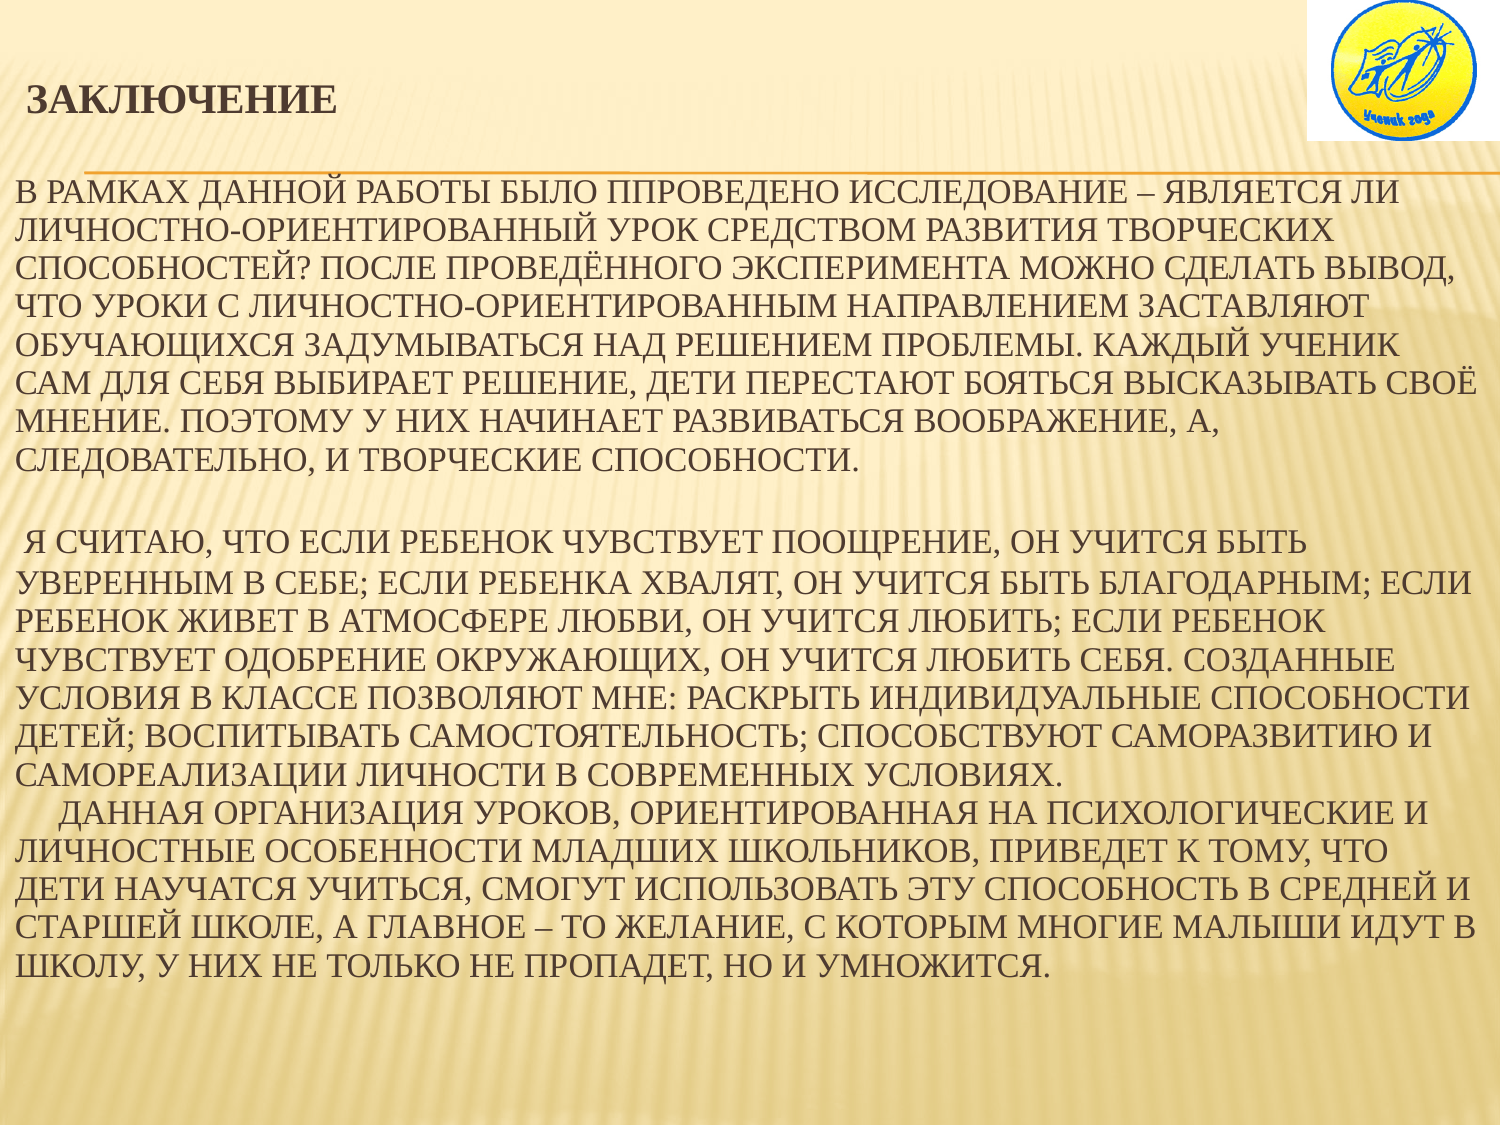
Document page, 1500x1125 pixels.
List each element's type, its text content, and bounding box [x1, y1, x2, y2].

picture [1307, 0, 1500, 141]
title Заключение В рамках данной работы было ппроведено исследование – является ли личностно-ориентированный урок средством развития творческих способностей? После проведённого эксперимента можно сделать вывод, что уроки с личностно-ориентированным направлением заставляют обучающихся задумываться над решением проблемы. Каждый ученик сам для себя выбирает решение, дети перестают бояться высказывать своё мнение. Поэтому у них начинает развиваться воображение, а, следовательно, и творческие способности. Я считаю, что если ребенок чувствует поощрение, он учится быть уверенным в себе; если ребенка хвалят, он учится быть благодарным; если ребенок живет в атмосфере любви, он учится любить; если ребенок чувствует одобрение окружающих, он учится любить себя. Созданные условия в классе позволяют мне: раскрыть индивидуальные способности детей; воспитывать самостоятельность; способствуют саморазвитию и самореализации личности в современных условиях. Данная организация уроков, ориентированная на психологические и личностные особенности младших школьников, приведет к тому, что дети научатся учиться, смогут использовать эту способность в средней и старшей школе, а главное – то желание, с которым многие малыши идут в школу, у них не только не пропадет, но и умножится. [0, 0, 1500, 1090]
